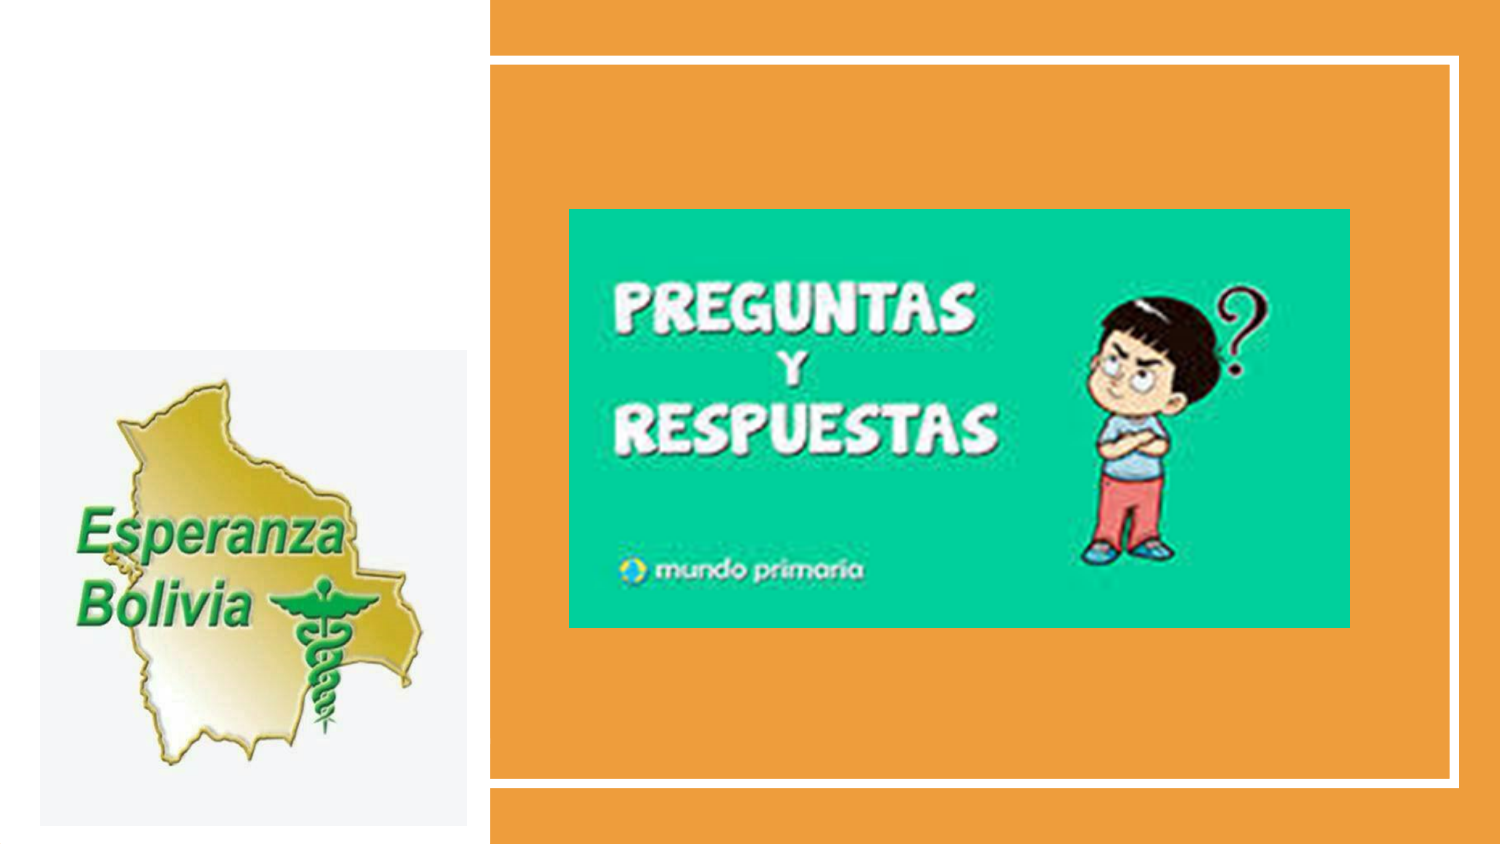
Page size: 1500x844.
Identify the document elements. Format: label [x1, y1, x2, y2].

picture [40, 350, 467, 827]
picture [569, 209, 1350, 628]
